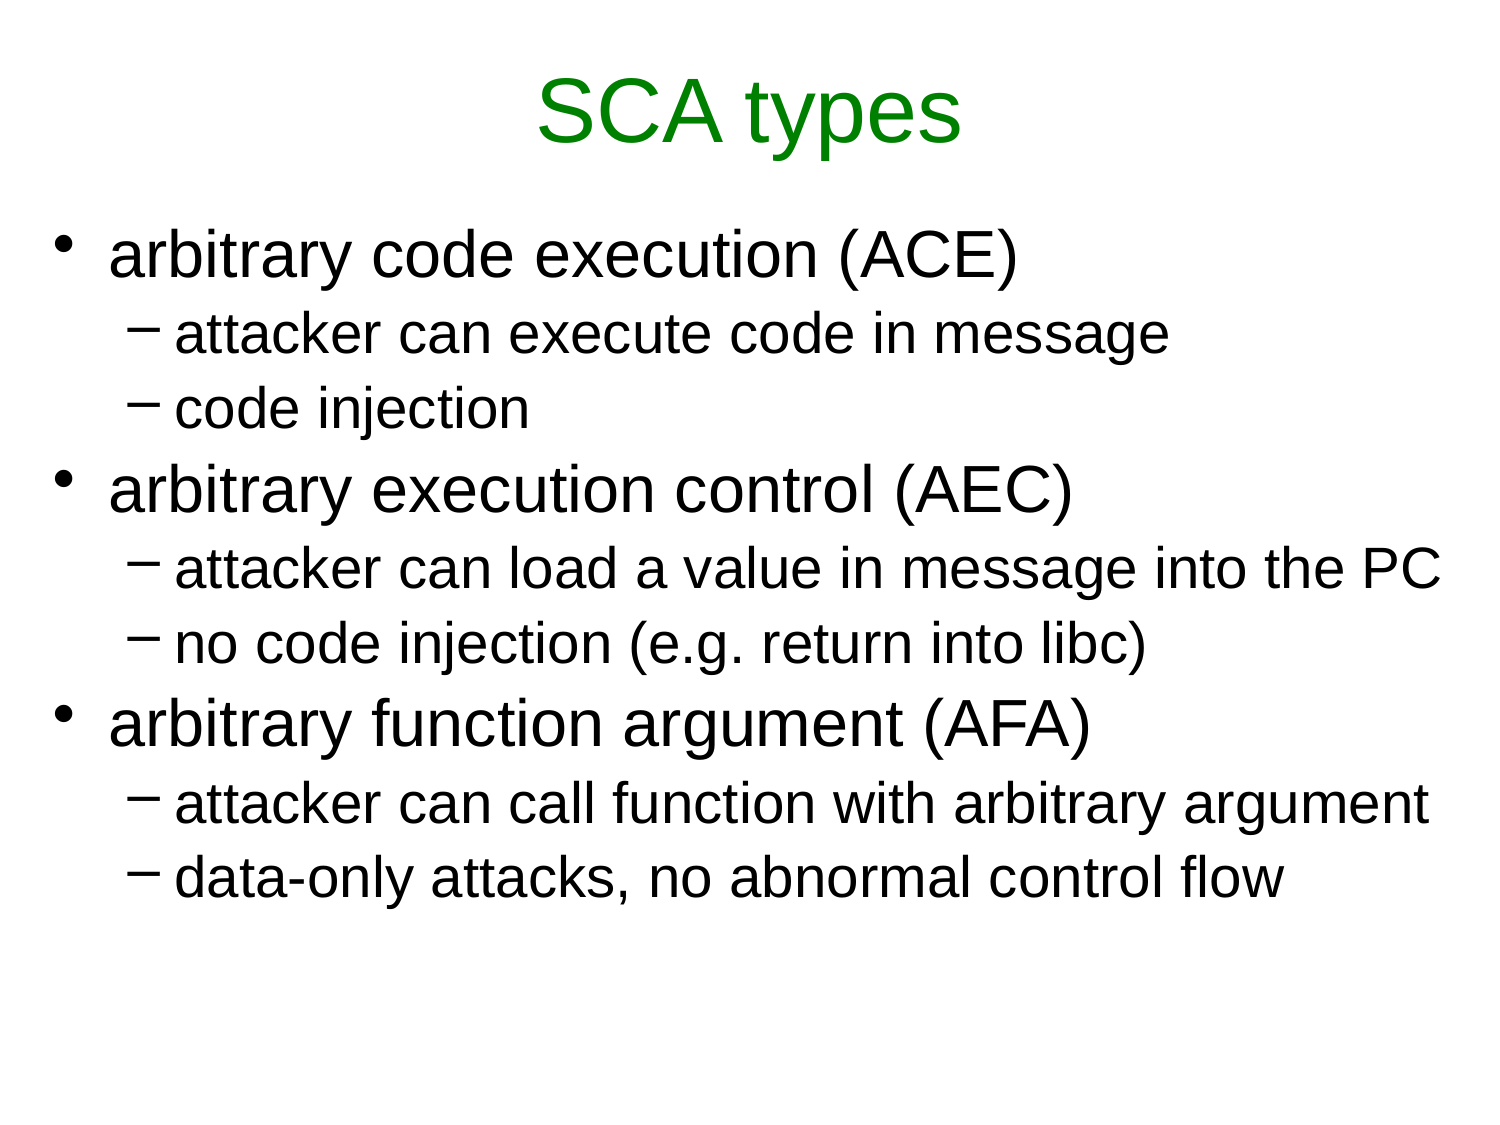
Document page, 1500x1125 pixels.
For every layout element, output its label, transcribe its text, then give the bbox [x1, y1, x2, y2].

list arbitrary code execution (ACE) attacker can execute code in message code injection arbitrary execution control (AEC) attacker can load a value in message into the PC no code injection (e.g. return into libc) arbitrary function argument (AFA) attacker can call function with arbitrary argument data-only attacks, no abnormal control flow [37, 212, 1463, 507]
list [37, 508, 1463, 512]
title SCA types [75, 12, 1425, 200]
list arbitrary code execution (ACE) attacker can execute code in message code injection arbitrary execution control (AEC) attacker can load a value in message into the PC no code injection (e.g. return into libc) arbitrary function argument (AFA) attacker can call function with arbitrary argument data-only attacks, no abnormal control flow [37, 513, 1463, 955]
